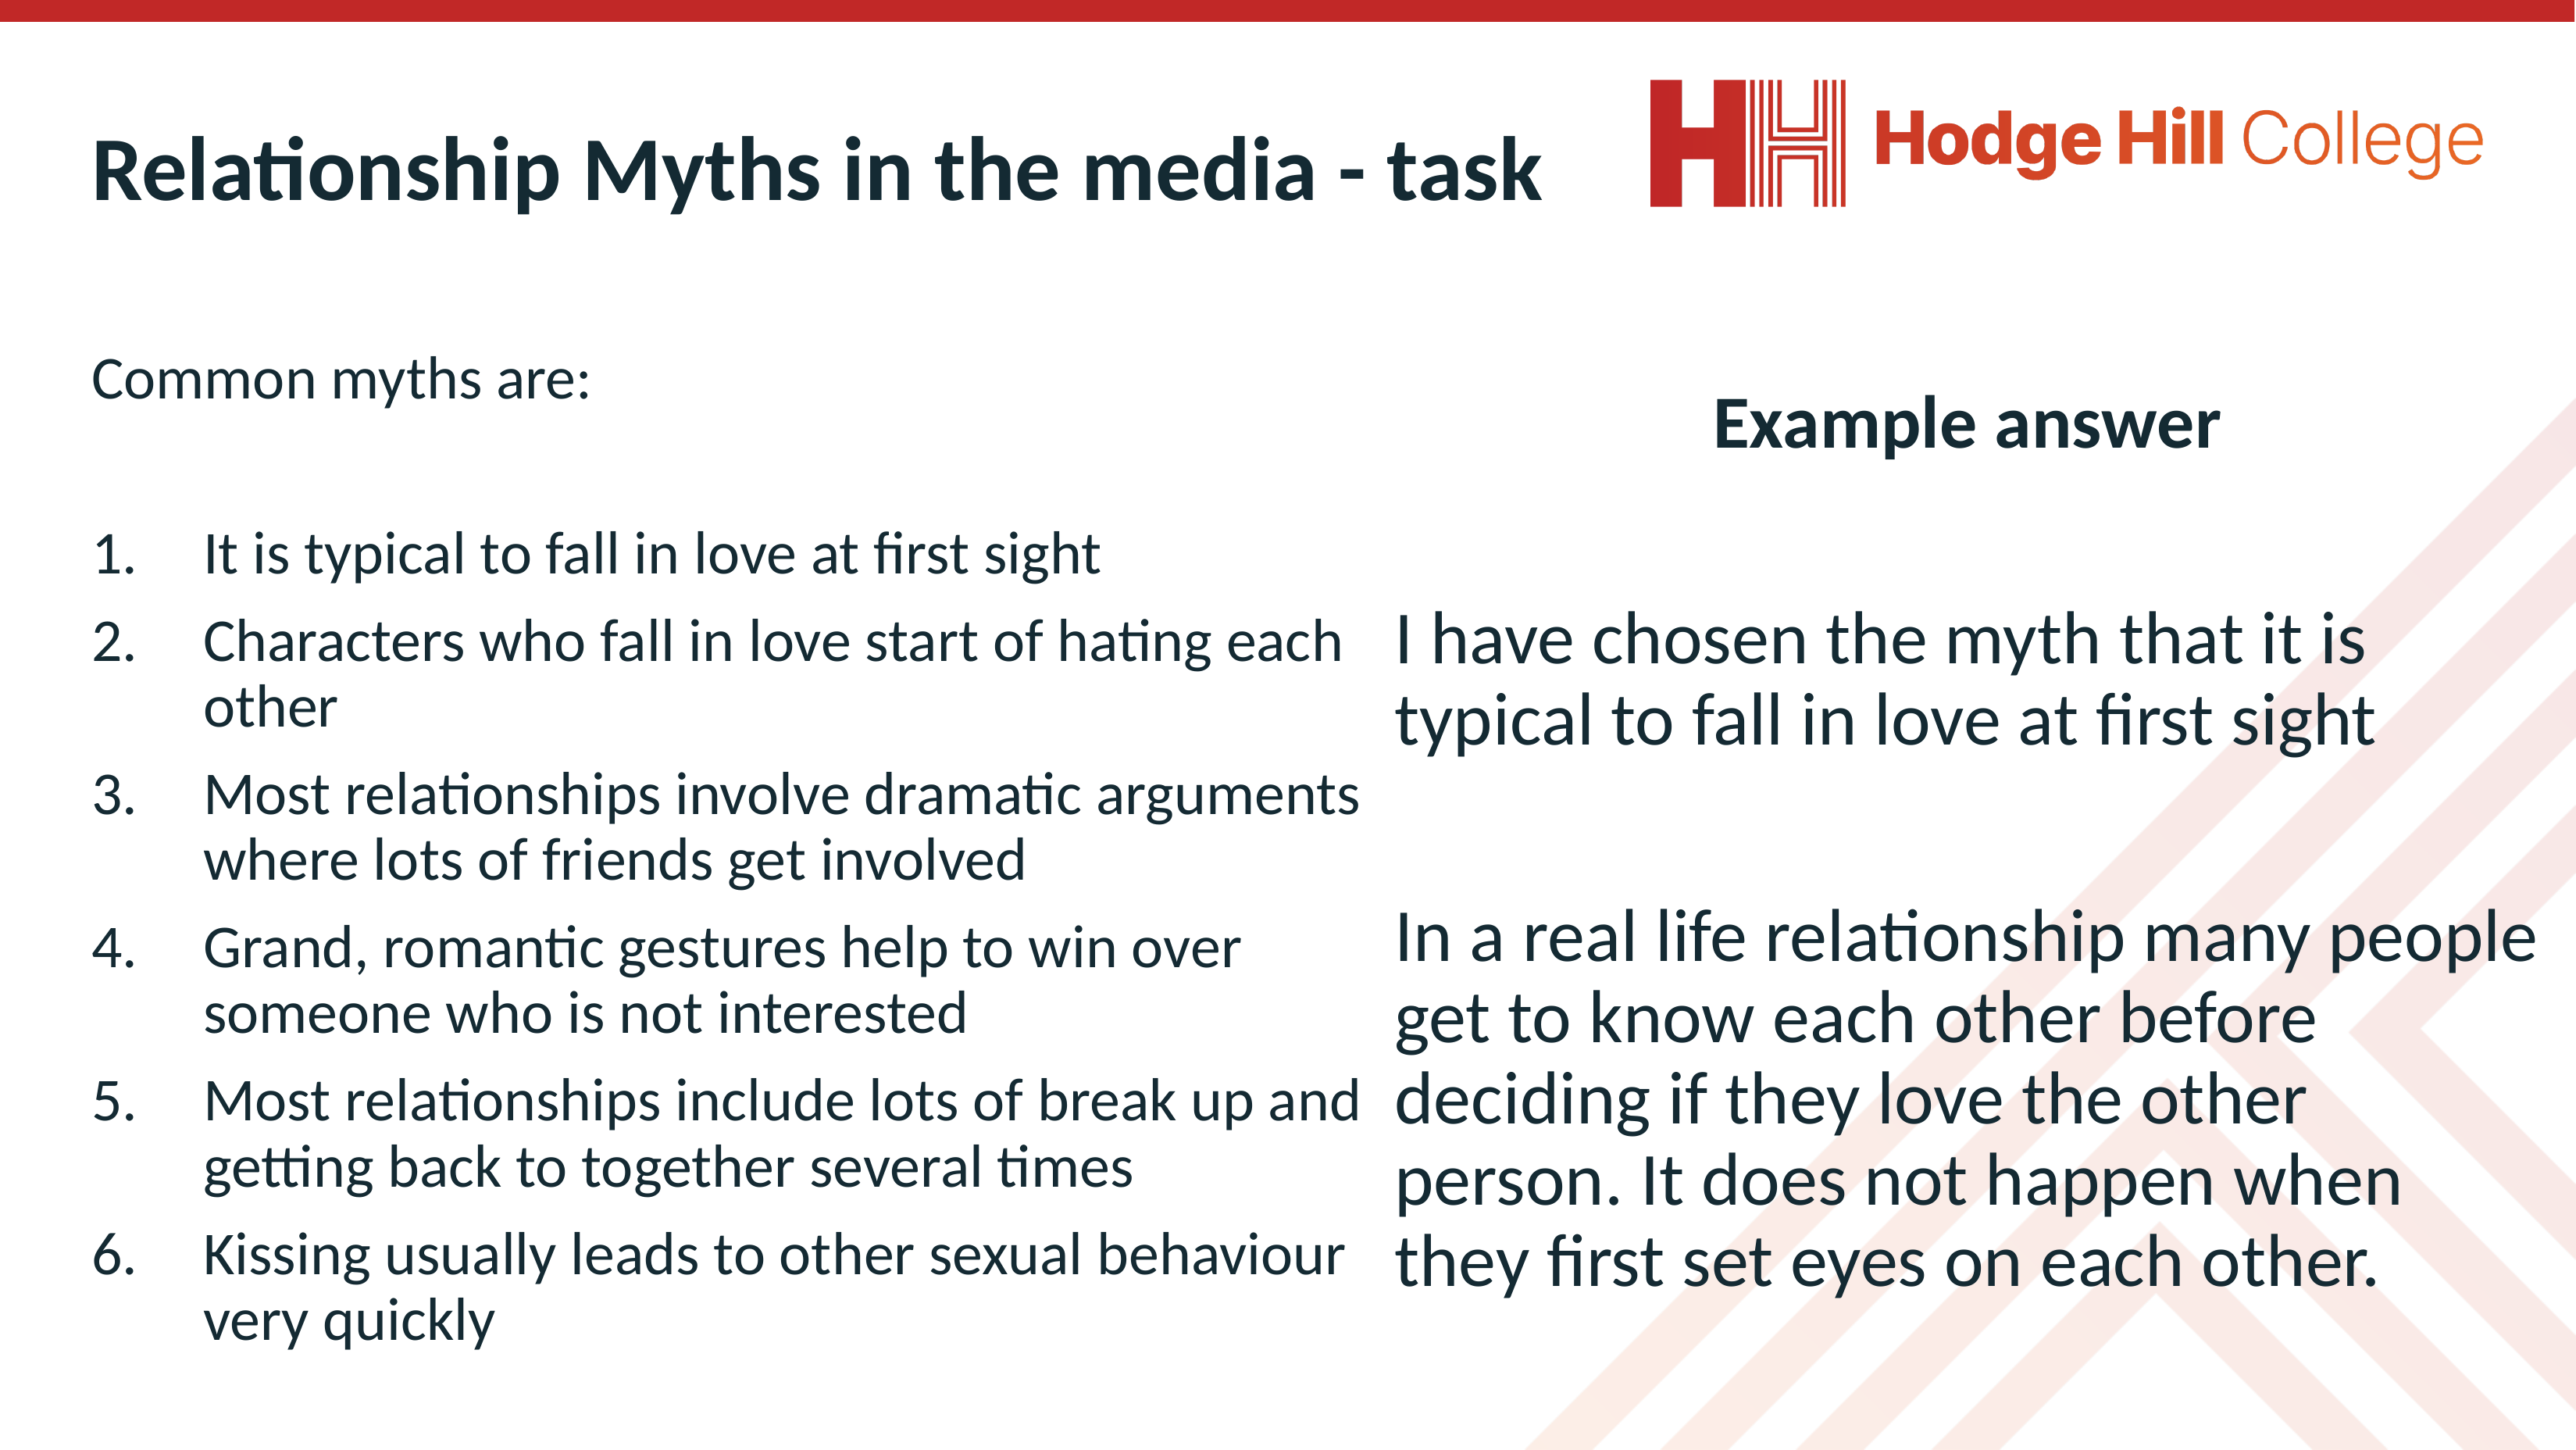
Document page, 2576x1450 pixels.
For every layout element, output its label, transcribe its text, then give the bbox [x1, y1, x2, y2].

list Common myths are: It is typical to fall in love at first sight Characters who fall in love start of hating each other Most relationships involve dramatic arguments where lots of friends get involved Grand, romantic gestures help to win over someone who is not interested Most relationships include lots of break up and getting back to together several times Kissing usually leads to other sexual behaviour very quickly [79, 340, 1383, 1366]
picture [0, 0, 2575, 22]
picture [1649, 79, 2484, 208]
picture [1383, 255, 2576, 1450]
title Relationship Myths in the media - task [79, 86, 1602, 256]
